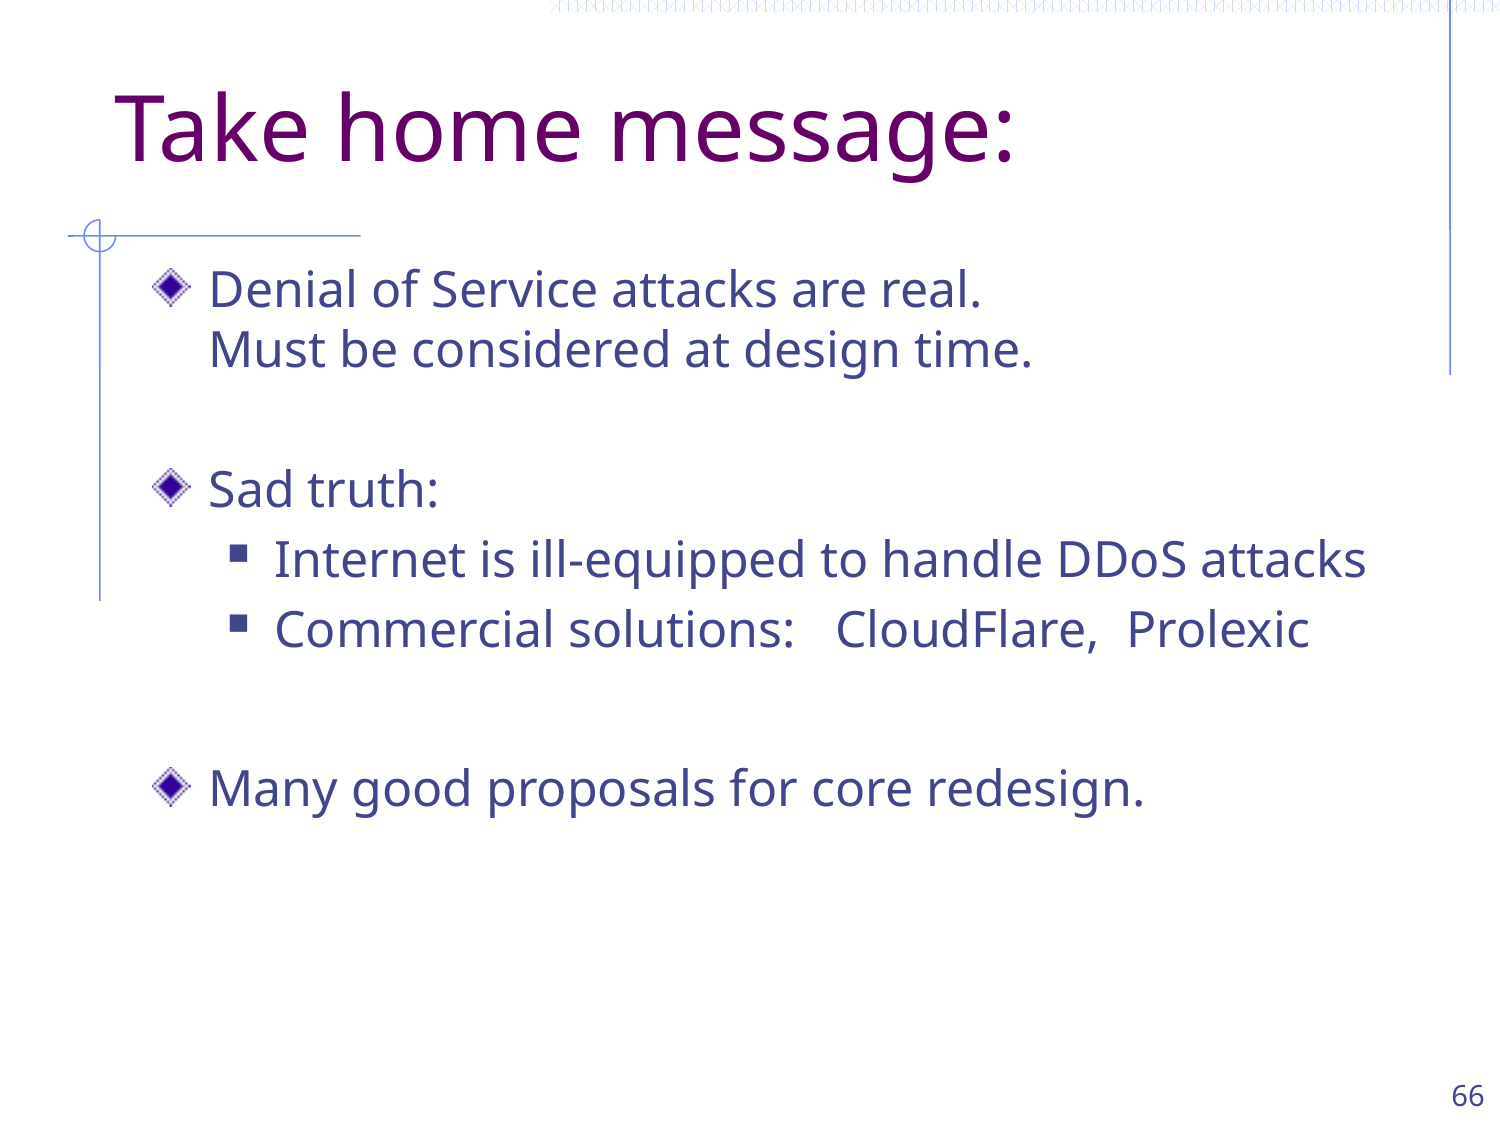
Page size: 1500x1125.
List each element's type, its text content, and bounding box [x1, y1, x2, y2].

slide_number 66 [1187, 1049, 1500, 1125]
picture [152, 268, 191, 307]
title Take home message: [99, 50, 1375, 188]
picture [152, 767, 191, 807]
list Denial of Service attacks are real. Must be considered at design time. Sad truth: Internet is ill-equipped to handle DDoS attacks Commercial solutions: CloudFlare, Prolexic Many good proposals for core redesign. [137, 249, 1450, 1113]
picture [152, 468, 191, 507]
